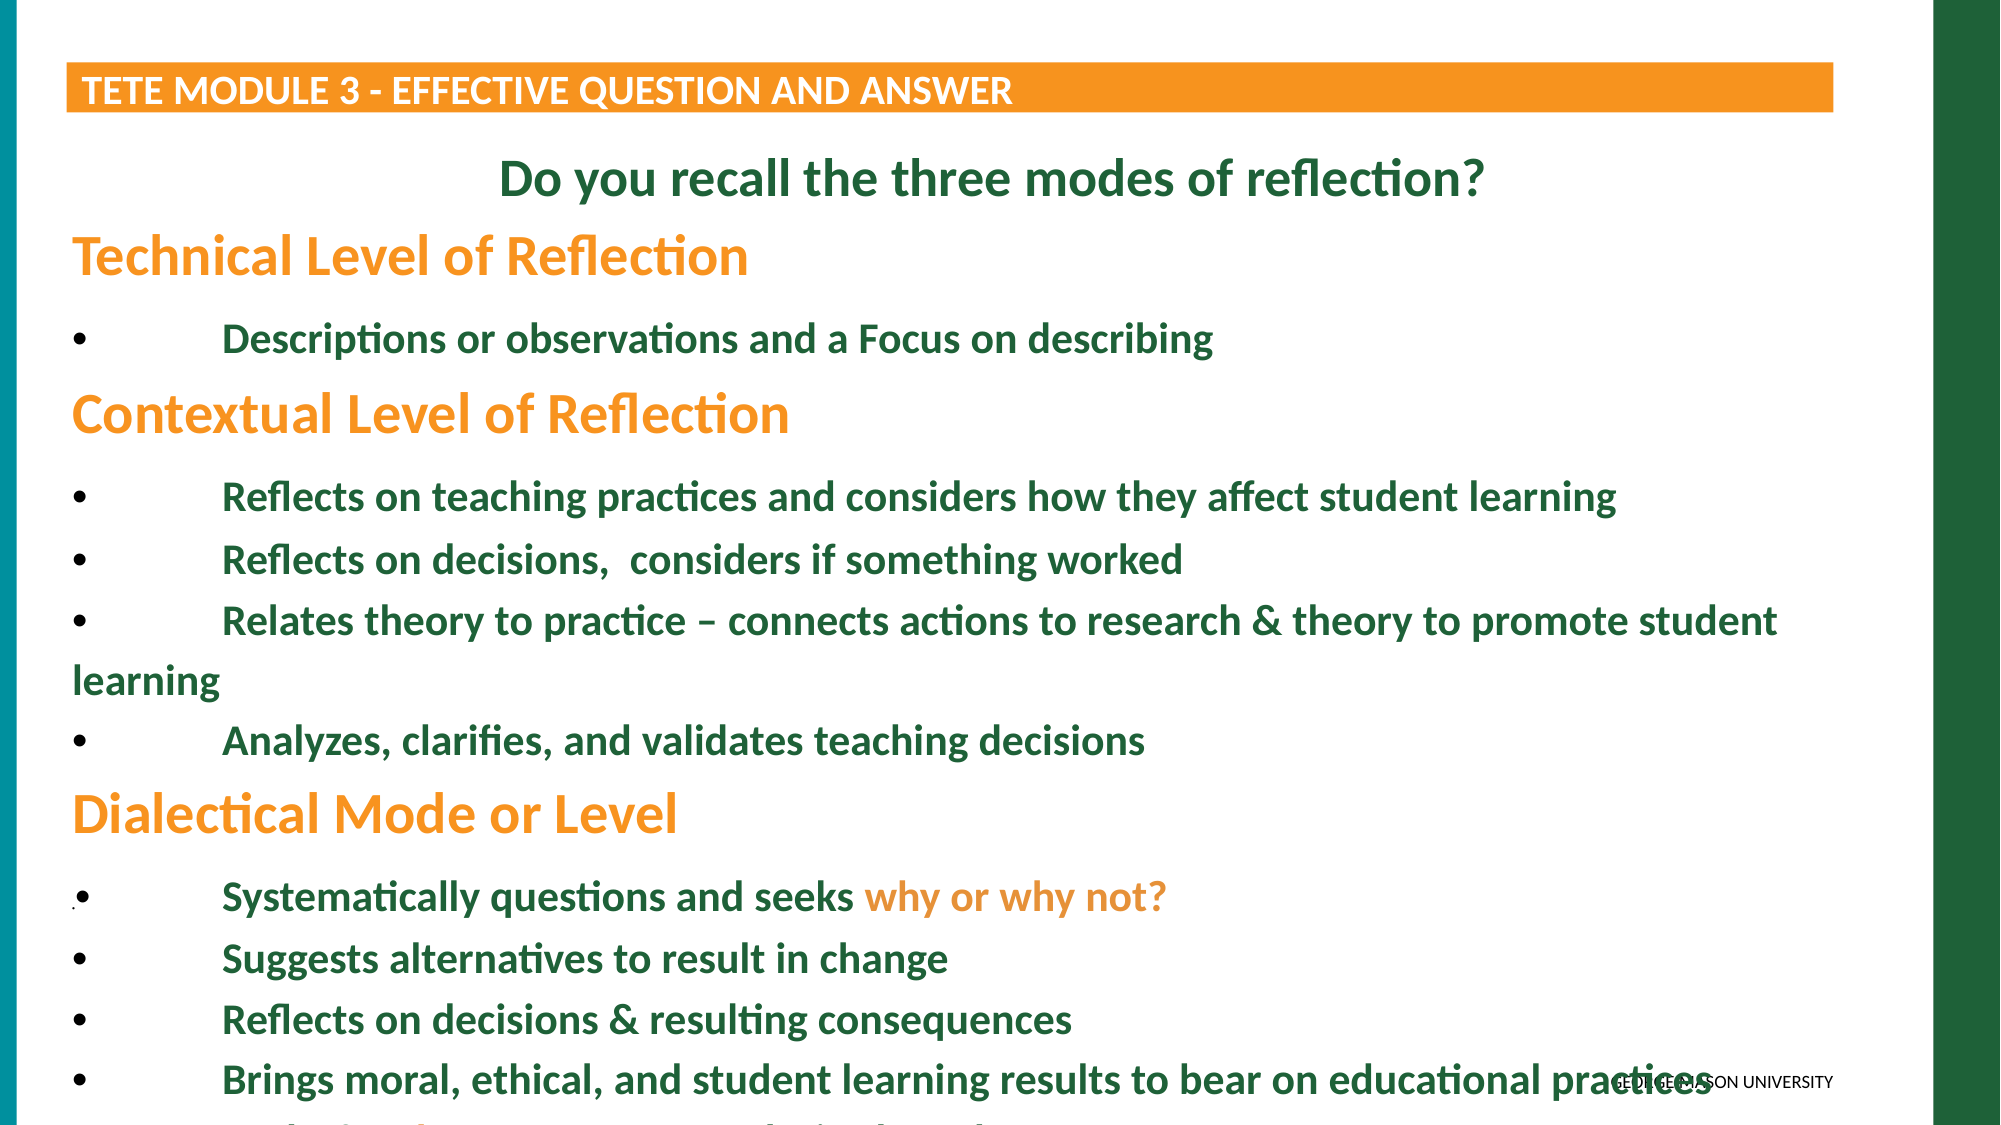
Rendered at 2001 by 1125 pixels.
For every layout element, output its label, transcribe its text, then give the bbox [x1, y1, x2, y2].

list TETE MODULE 3 - EFFECTIVE QUESTION AND ANSWER [66, 62, 1834, 113]
list Do you recall the three modes of reflection? Technical Level of Reflection • Descriptions or observations and a Focus on describing Contextual Level of Reflection • Reflects on teaching practices and considers how they affect student learning • Reflects on decisions, considers if something worked • Relates theory to practice – connects actions to research & theory to promote student learning • Analyzes, clarifies, and validates teaching decisions Dialectical Mode or Level •• Systematically questions and seeks why or why not? • Suggests alternatives to result in change • Reflects on decisions & resulting consequences • Brings moral, ethical, and student learning results to bear on educational practices • Looks for change to promote desired results [57, 134, 1943, 960]
